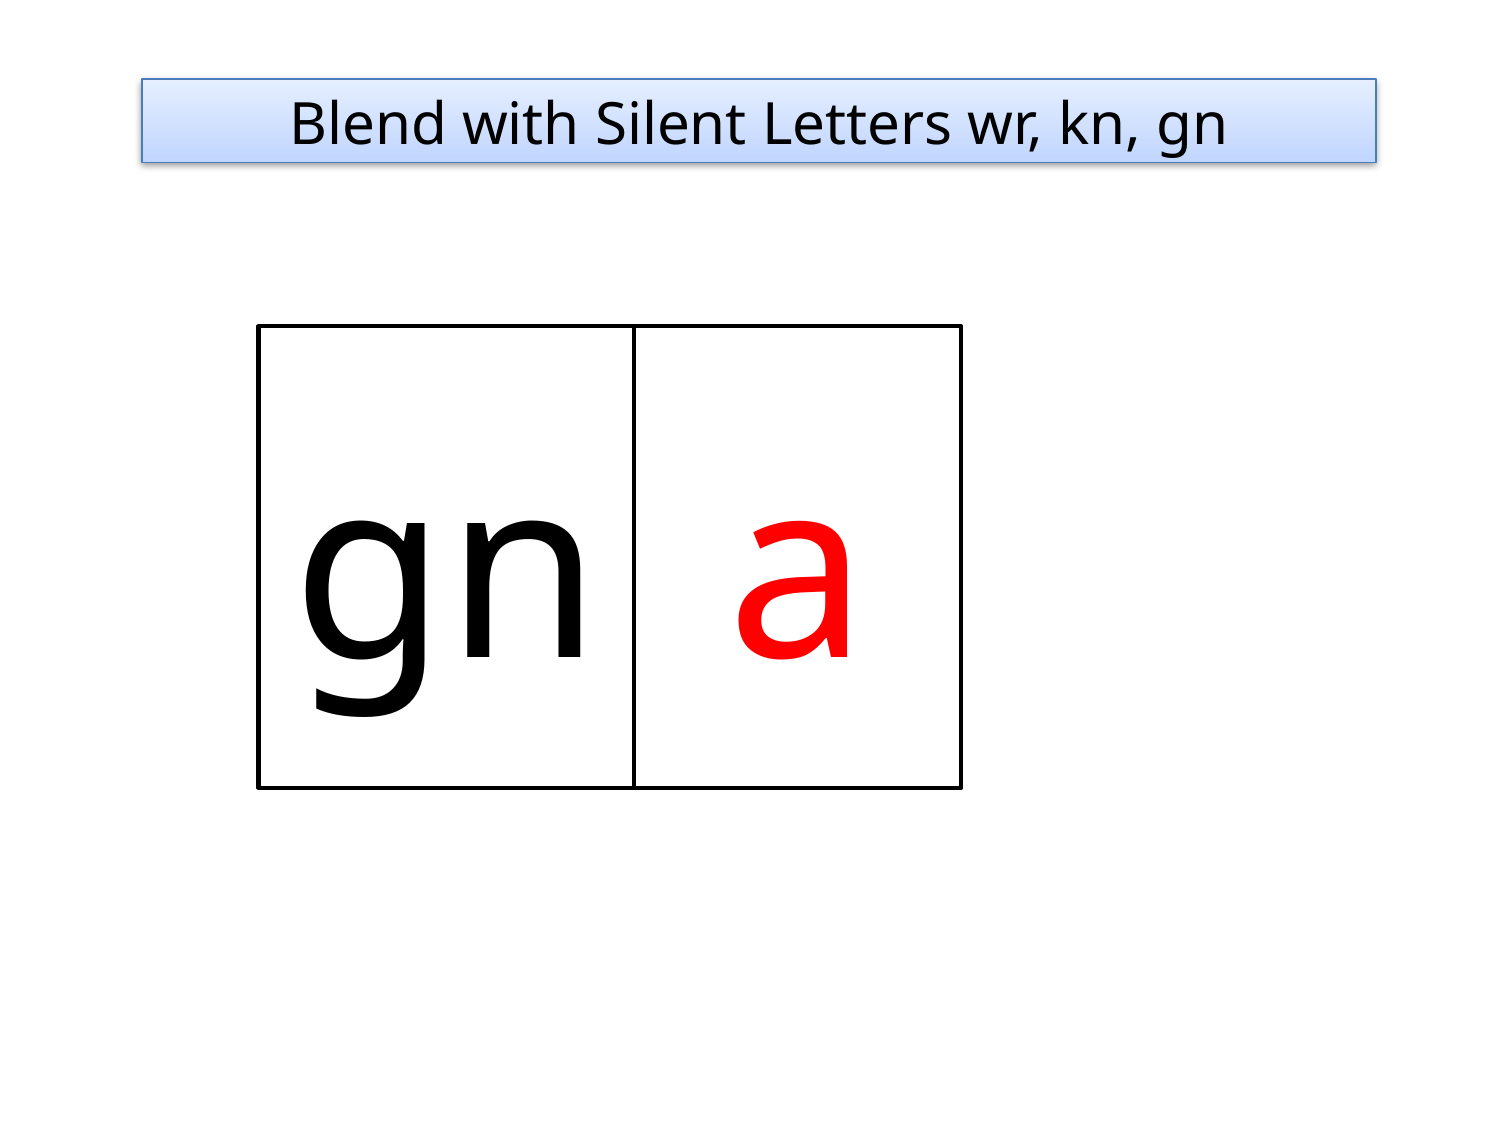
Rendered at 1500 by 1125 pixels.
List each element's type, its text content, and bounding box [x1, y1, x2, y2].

text_box a [632, 324, 963, 790]
text_box Blend with Silent Letters wr, kn, gn [141, 78, 1377, 163]
text_box gn [256, 324, 632, 790]
